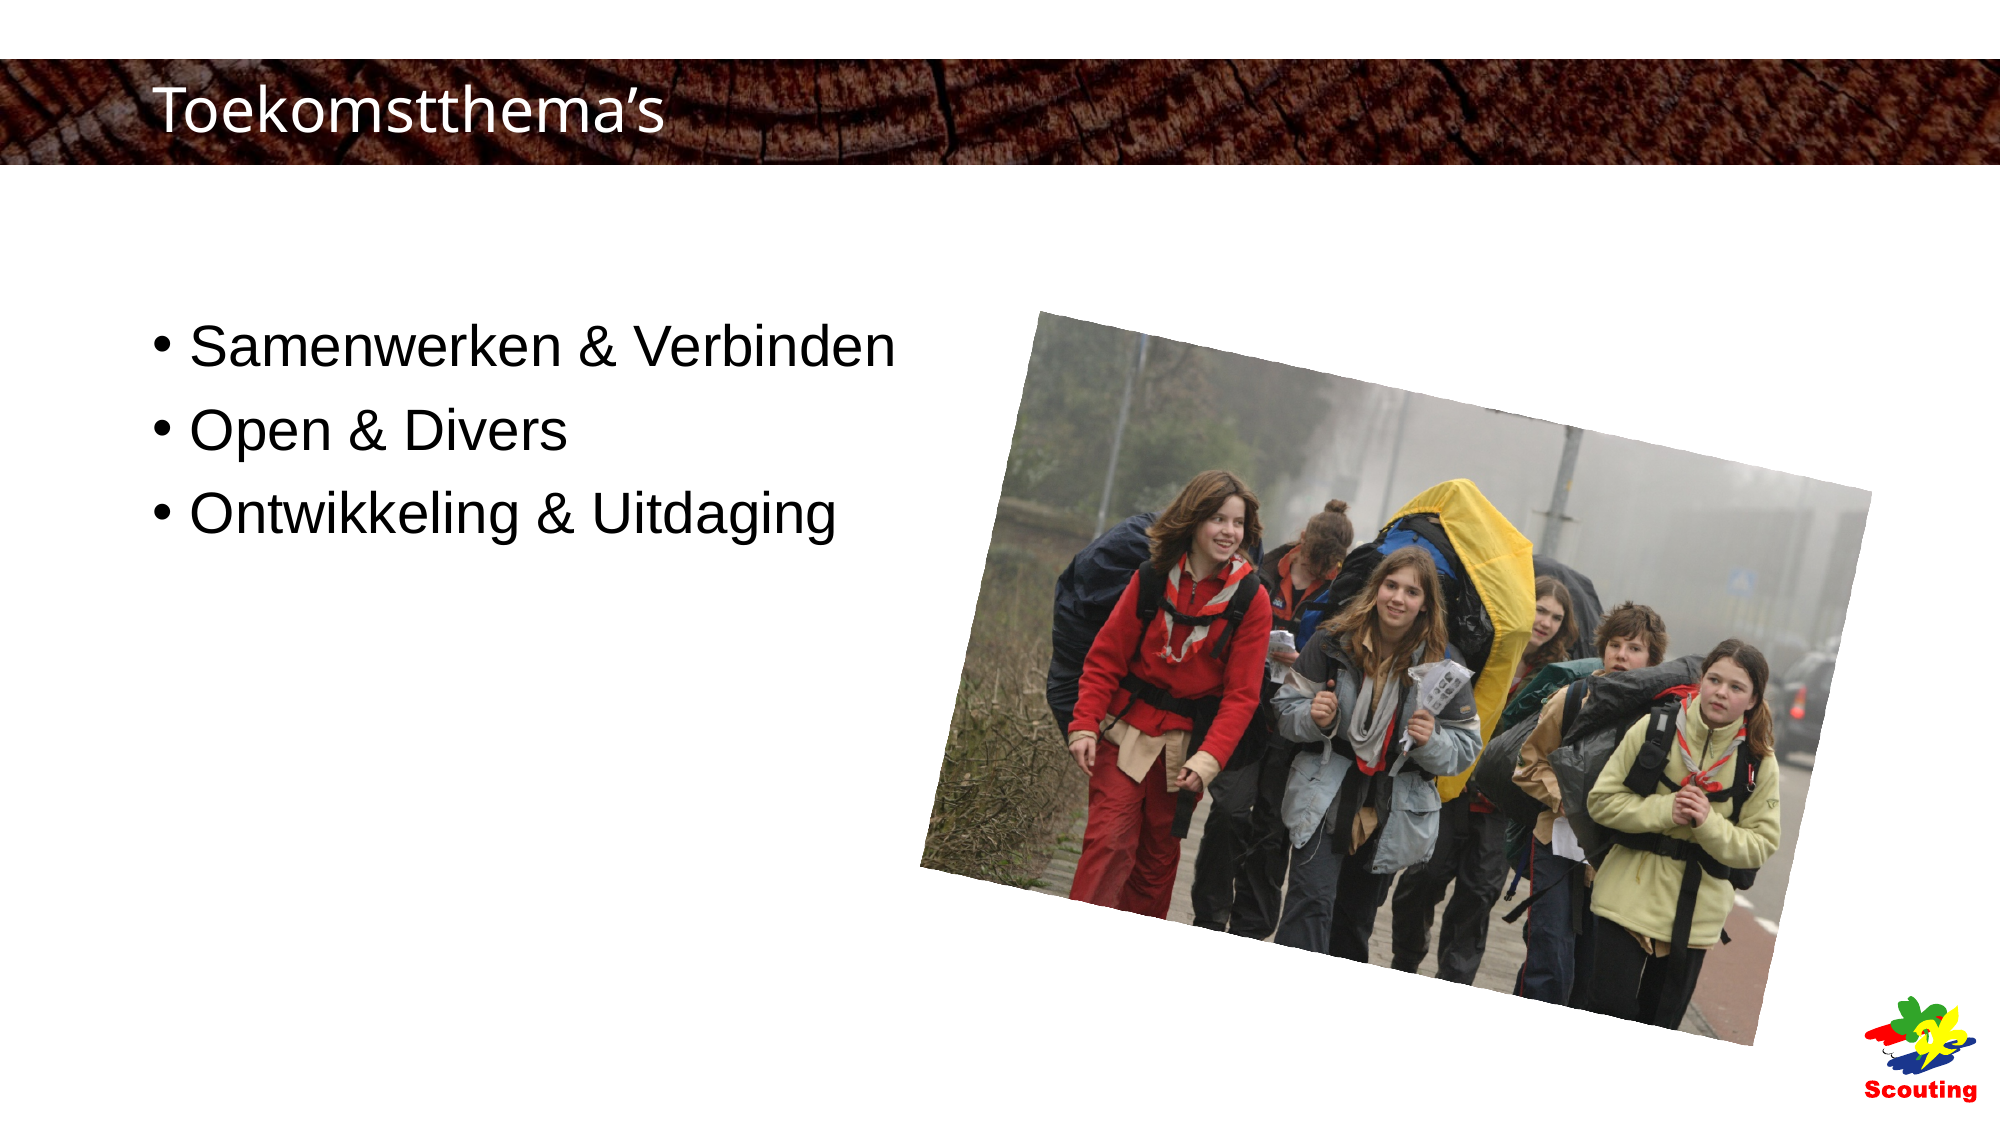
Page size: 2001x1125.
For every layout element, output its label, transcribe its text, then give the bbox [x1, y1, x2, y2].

list Samenwerken & Verbinden Open & Divers Ontwikkeling & Uitdaging [137, 217, 1863, 932]
picture [921, 311, 1872, 1046]
title Toekomstthema’s [137, 59, 1863, 165]
picture [0, 59, 137, 165]
picture [1863, 59, 2000, 165]
